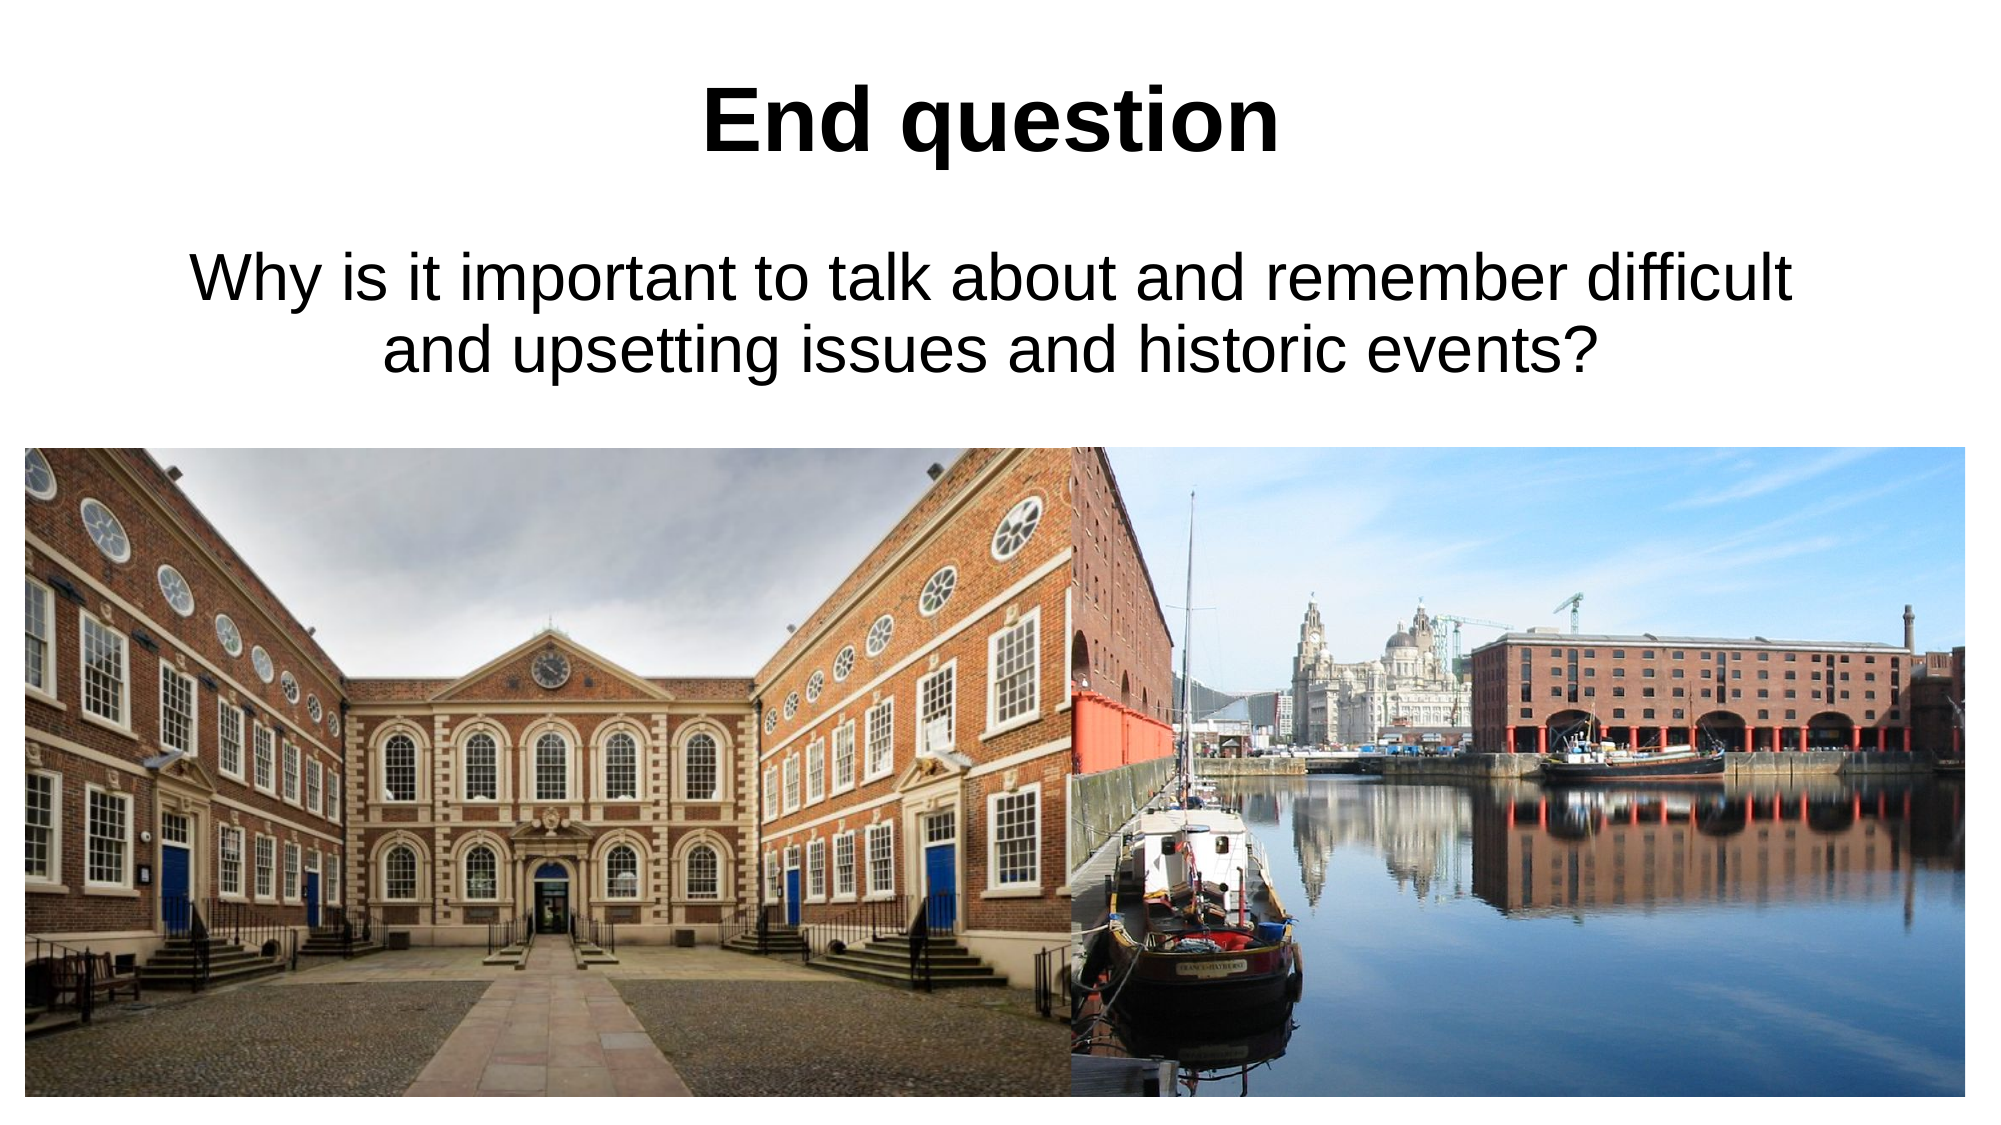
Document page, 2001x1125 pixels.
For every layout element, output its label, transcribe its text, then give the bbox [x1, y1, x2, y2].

picture [25, 448, 1071, 1097]
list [1071, 447, 1966, 1097]
title End question Why is it important to talk about and remember difficult and upsetting issues and historic events? [129, 121, 1855, 339]
